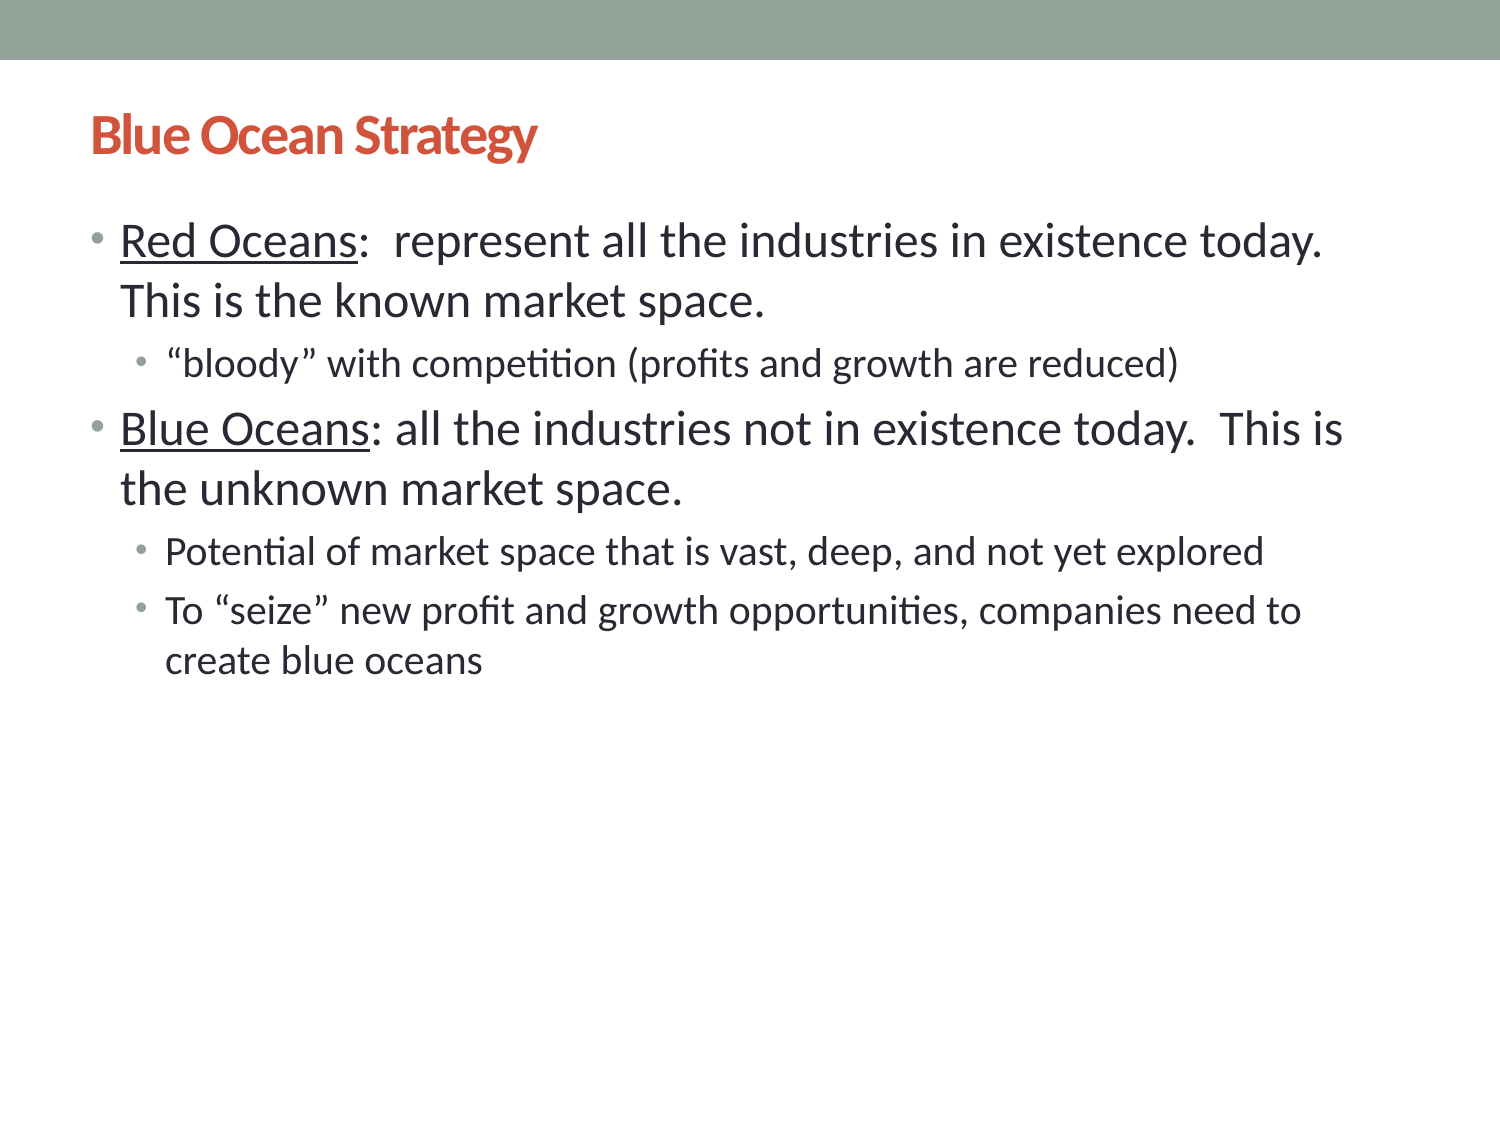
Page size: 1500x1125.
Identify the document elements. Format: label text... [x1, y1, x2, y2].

list Red Oceans: represent all the industries in existence today. This is the known market space. “bloody” with competition (profits and growth are reduced) Blue Oceans: all the industries not in existence today. This is the unknown market space. Potential of market space that is vast, deep, and not yet explored To “seize” new profit and growth opportunities, companies need to create blue oceans [75, 200, 1425, 1063]
title Blue Ocean Strategy [75, 87, 1425, 175]
